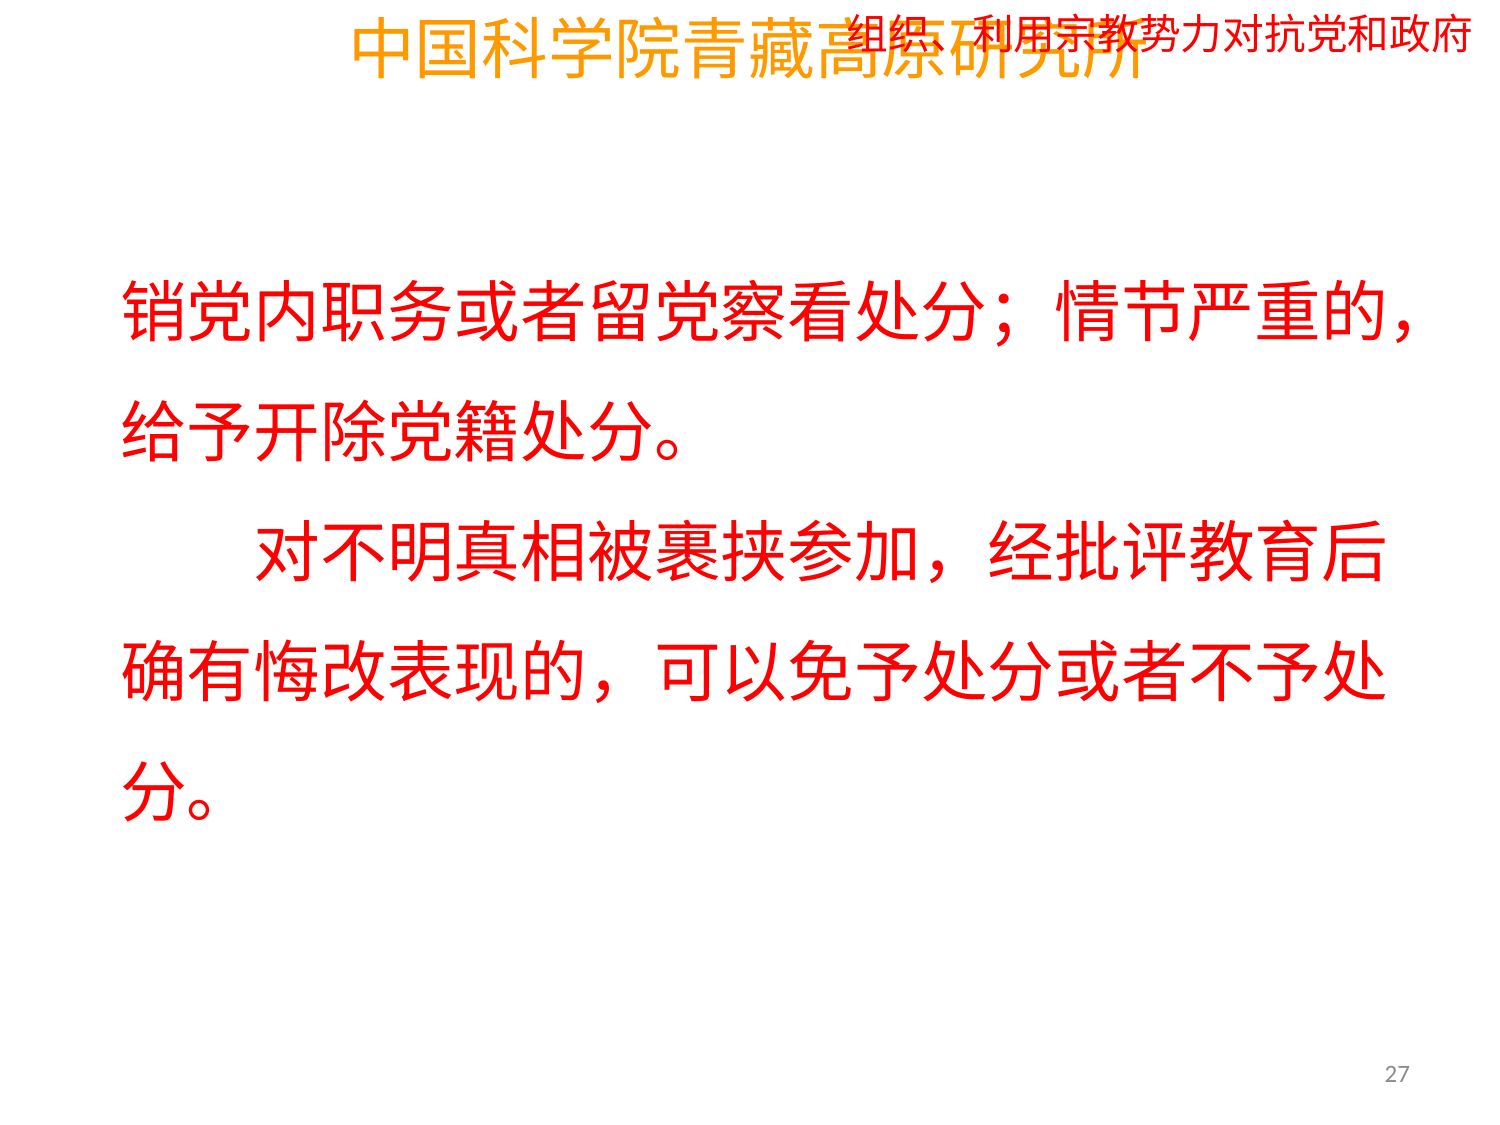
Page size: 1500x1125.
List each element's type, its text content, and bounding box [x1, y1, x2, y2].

text_box 销党内职务或者留党察看处分；情节严重的，给予开除党籍处分。 对不明真相被裹挟参加，经批评教育后确有悔改表现的，可以免予处分或者不予处分。 [105, 222, 1430, 838]
slide_number 27 [1074, 1042, 1425, 1103]
text_box 组织、利用宗教势力对抗党和政府 [820, 0, 1500, 65]
